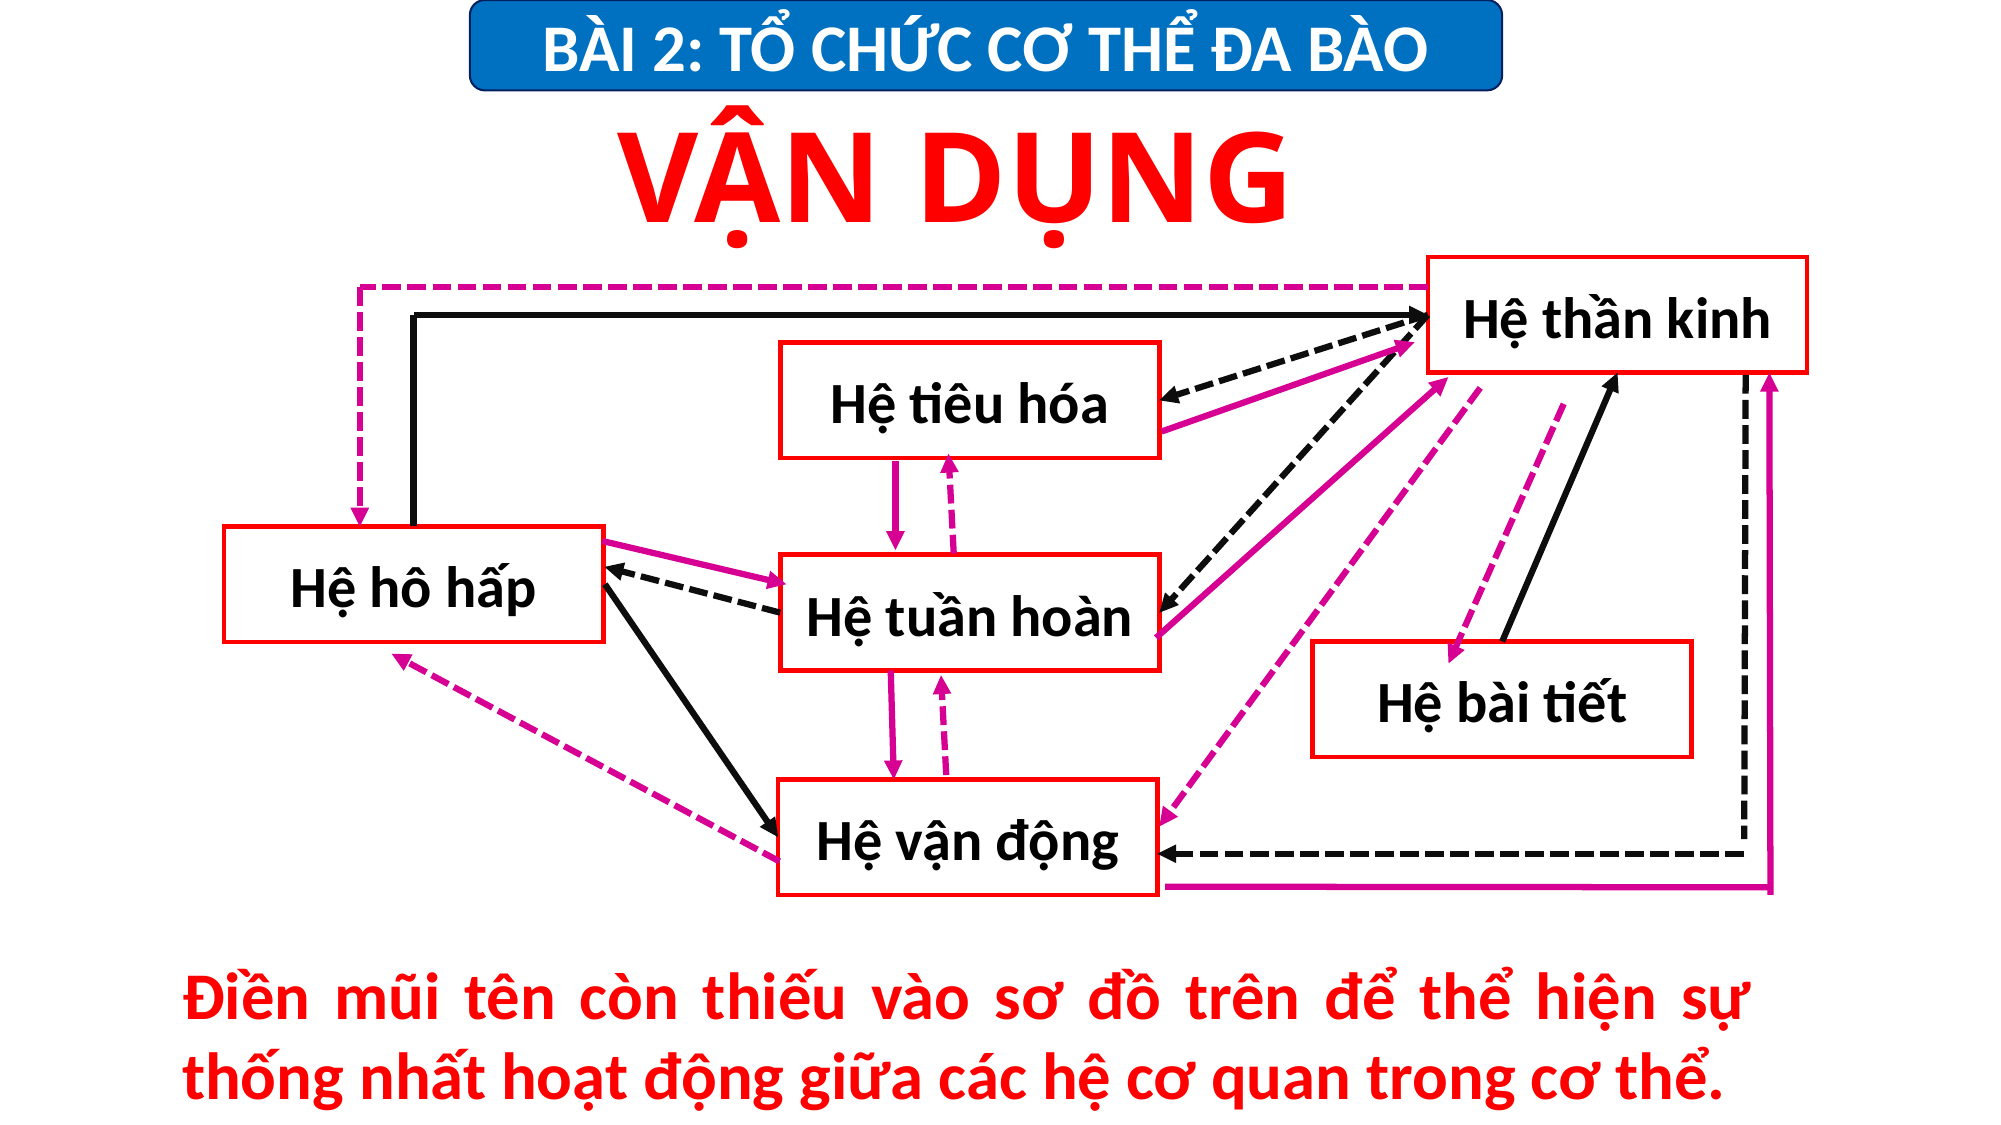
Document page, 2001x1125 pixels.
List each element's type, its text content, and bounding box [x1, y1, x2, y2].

text_box BÀI 2: TỔ CHỨC CƠ THỂ ĐA BÀO [468, 0, 1504, 92]
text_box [1159, 638, 1481, 827]
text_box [941, 675, 947, 776]
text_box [1156, 377, 1449, 638]
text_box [602, 540, 787, 585]
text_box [1448, 403, 1564, 664]
text_box Điền mũi tên còn thiếu vào sơ đồ trên để thể hiện sự thống nhất hoạt động giữa các hệ cơ quan trong cơ thể. [167, 945, 1768, 1121]
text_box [223, 257, 1808, 895]
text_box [890, 670, 894, 780]
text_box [948, 453, 954, 554]
text_box VẬN DỤNG [603, 90, 1377, 256]
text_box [1449, 387, 1481, 403]
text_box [391, 653, 780, 862]
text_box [1161, 342, 1415, 377]
